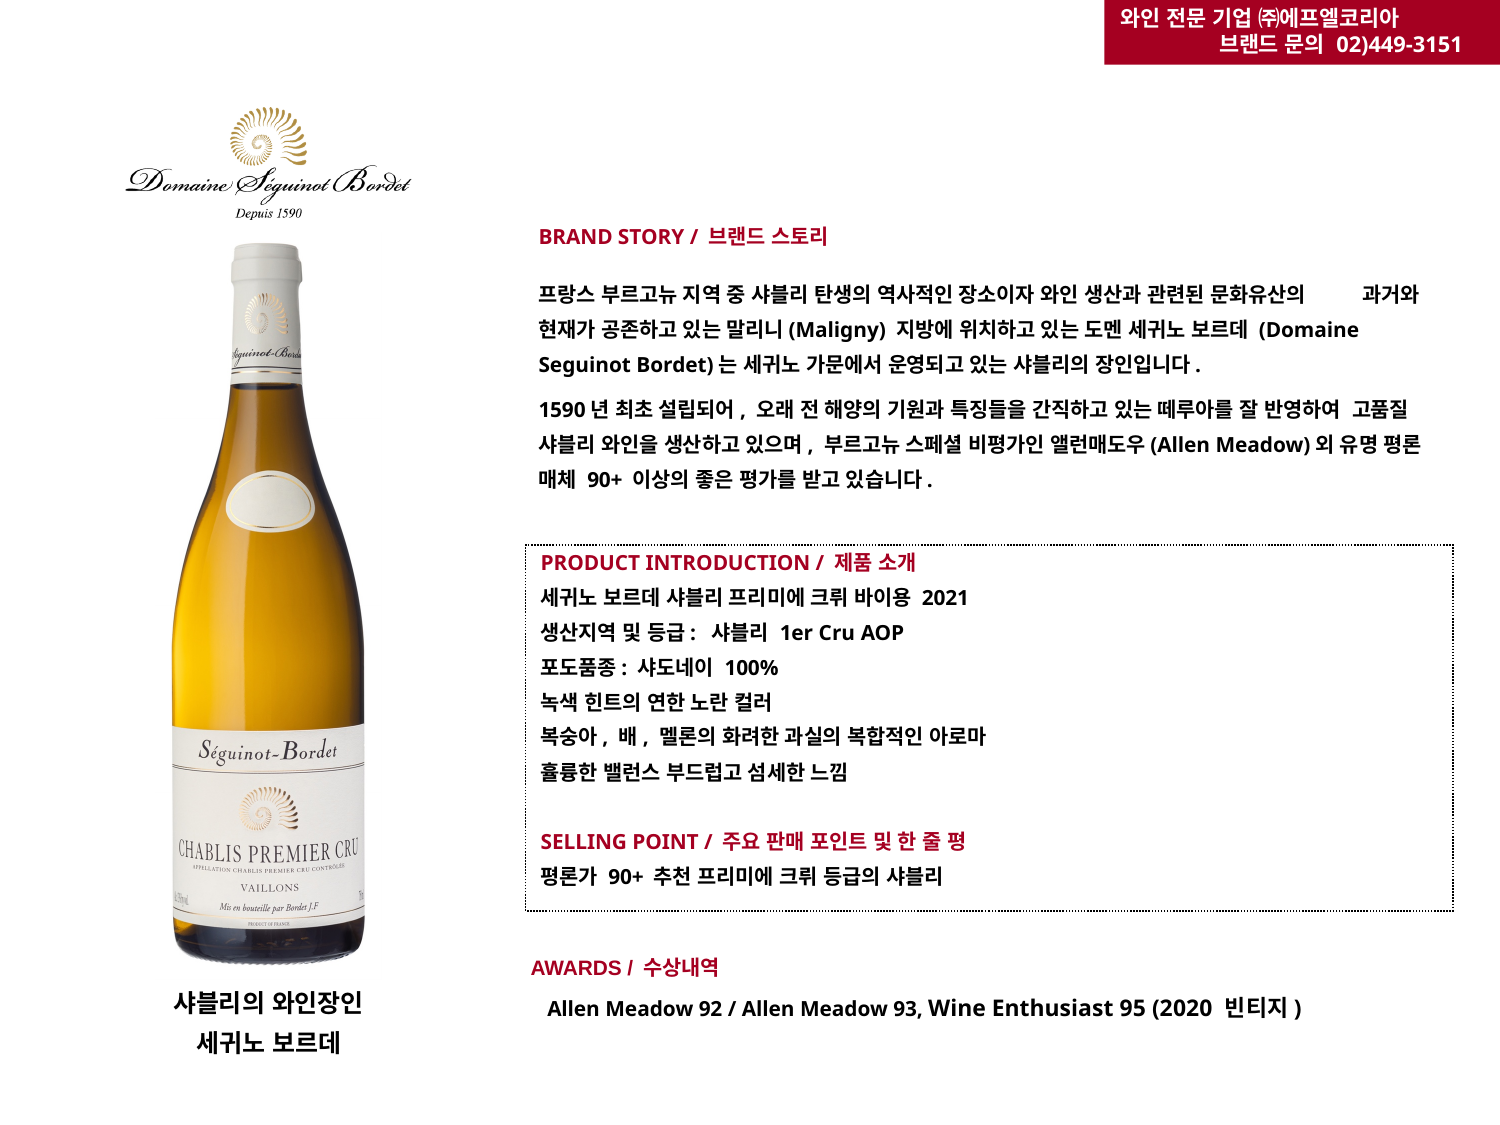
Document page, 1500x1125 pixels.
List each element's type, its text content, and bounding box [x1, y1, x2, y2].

picture [99, 107, 438, 220]
text_box 와인 전문 기업 ㈜에프엘코리아 브랜드 문의 02)449-3151 [1104, 0, 1500, 65]
text_box BRAND STORY / 브랜드 스토리 프랑스 부르고뉴 지역 중 샤블리 탄생의 역사적인 장소이자 와인 생산과 관련된 문화유산의 과거와 현재가 공존하고 있는 말리니(Maligny) 지방에 위치하고 있는 도멘 세귀노 보르데 (Domaine Seguinot Bordet)는 세귀노 가문에서 운영되고 있는 샤블리의 장인입니다. 1590년 최초 설립되어, 오래 전 해양의 기원과 특징들을 간직하고 있는 떼루아를 잘 반영하여 고품질 샤블리 와인을 생산하고 있으며, 부르고뉴 스페셜 비평가인 앨런매도우(Allen Meadow)외 유명 평론 매체 90+ 이상의 좋은 평가를 받고 있습니다. [523, 214, 1459, 516]
text_box PRODUCT INTRODUCTION / 제품 소개 세귀노 보르데 샤블리 프리미에 크뤼 바이용 2021 생산지역 및 등급: 샤블리 1er Cru AOP 포도품종: 샤도네이 100% 녹색 힌트의 연한 노란 컬러 복숭아, 배, 멜론의 화려한 과실의 복합적인 아로마 휼륭한 밸런스 부드럽고 섬세한 느낌 SELLING POINT / 주요 판매 포인트 및 한 줄 평 평론가 90+ 추천 프리미에 크뤼 등급의 샤블리 [525, 544, 1453, 911]
picture [155, 232, 382, 980]
text_box 샤블리의 와인장인 세귀노 보르데 [50, 977, 488, 1072]
text_box AWARDS / 수상내역 Allen Meadow 92 / Allen Meadow 93, Wine Enthusiast 95 (2020 빈티지) [515, 934, 1443, 1082]
